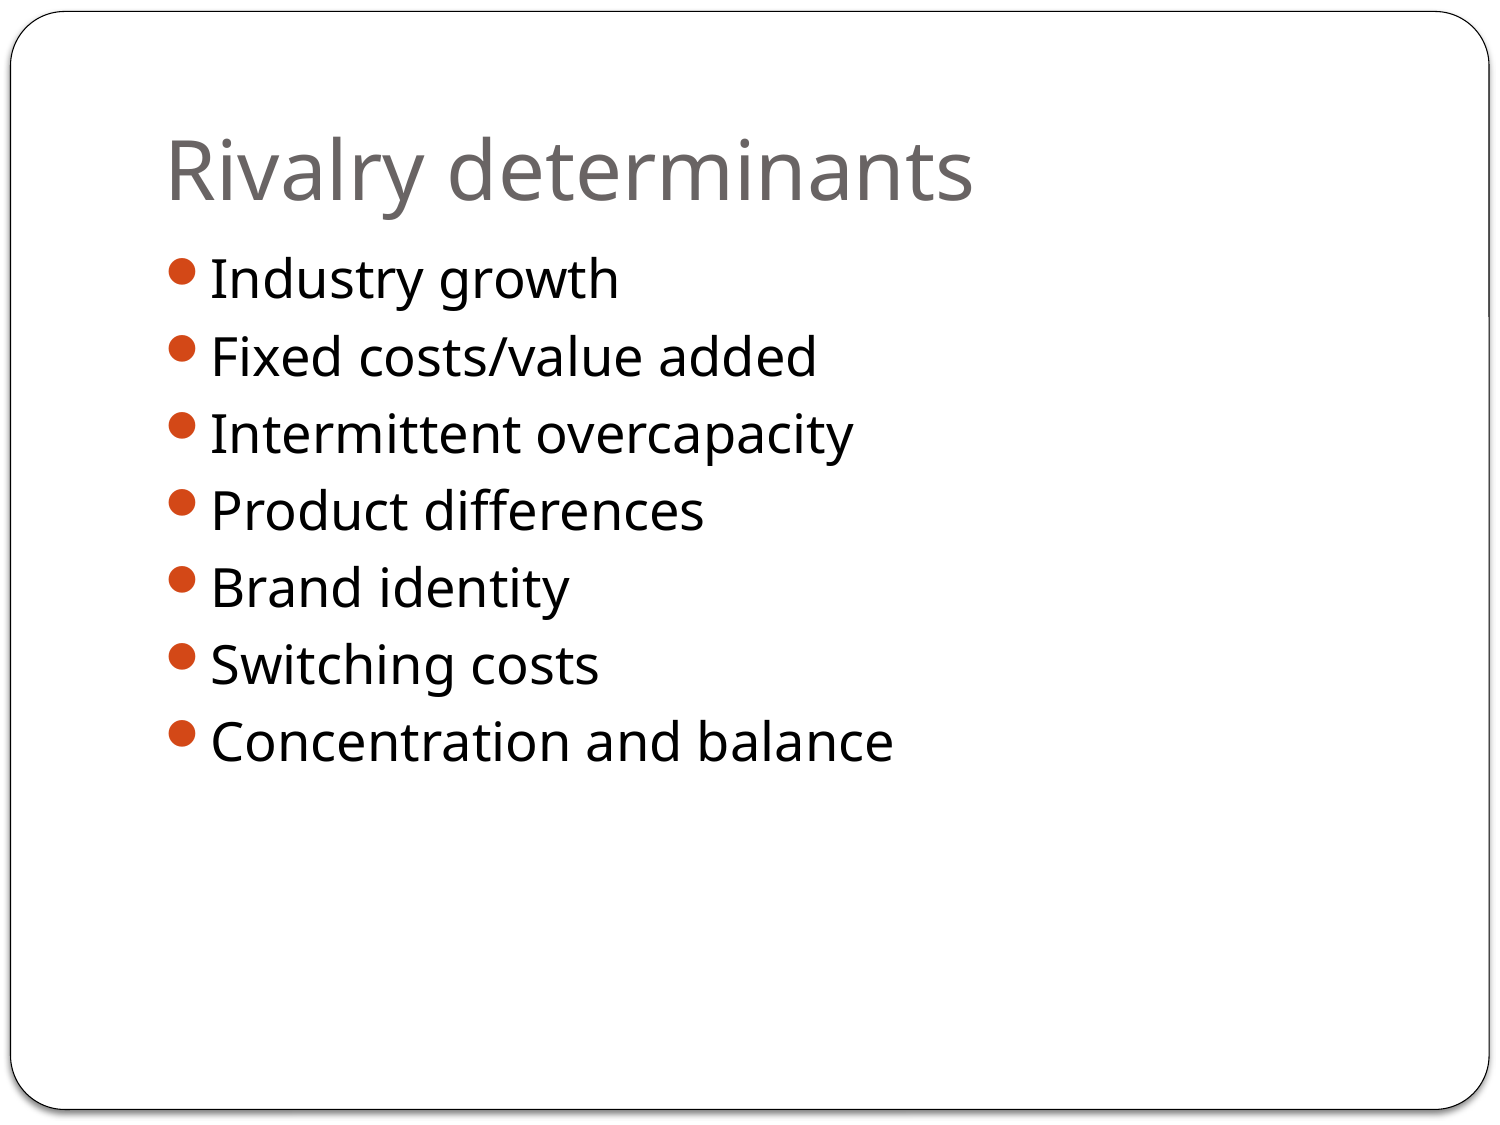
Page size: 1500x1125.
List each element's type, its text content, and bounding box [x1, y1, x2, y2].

list Industry growth Fixed costs/value added Intermittent overcapacity Product differences Brand identity Switching costs Concentration and balance [150, 237, 1425, 988]
title Rivalry determinants [150, 45, 1425, 233]
